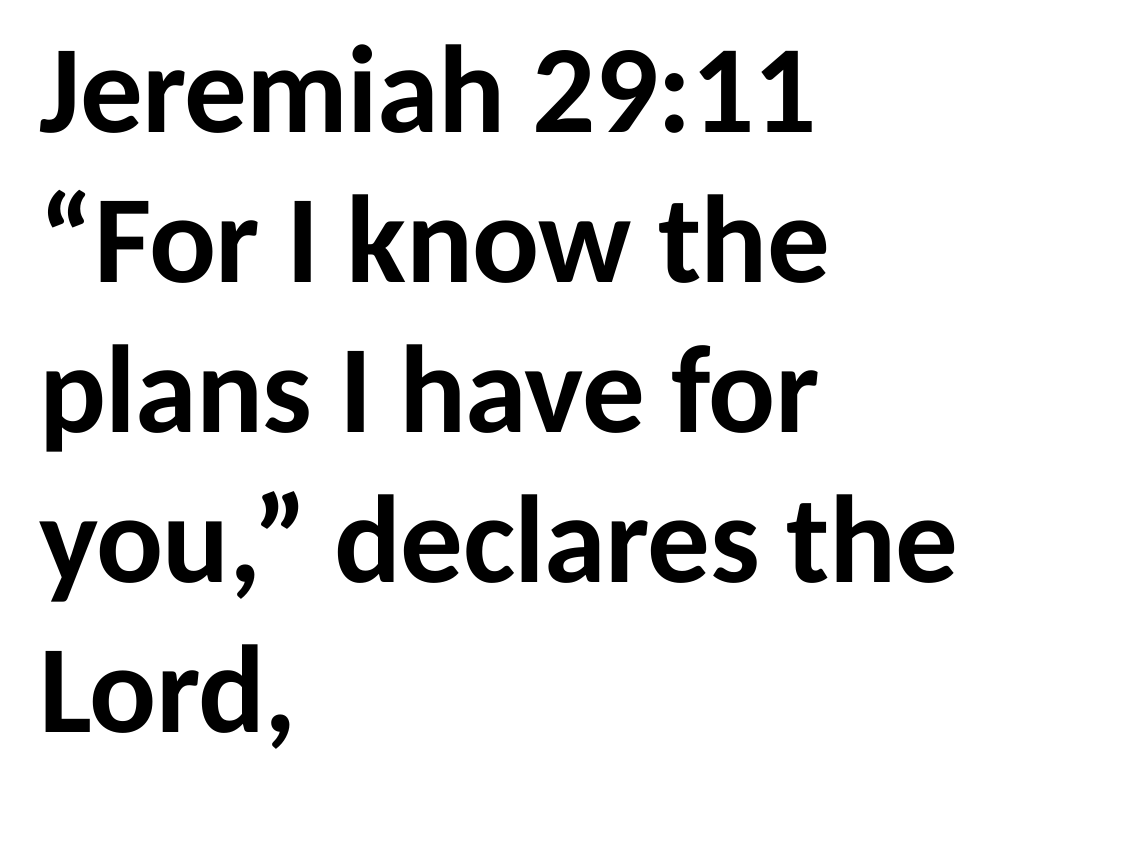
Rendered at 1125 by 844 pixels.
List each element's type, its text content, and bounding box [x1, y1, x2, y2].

text_box Jeremiah 29:11 “For I know the plans I have for you,” declares the Lord, “plans to prosper you and not to harm you, plans to give you hope and a future. [24, 0, 1088, 844]
